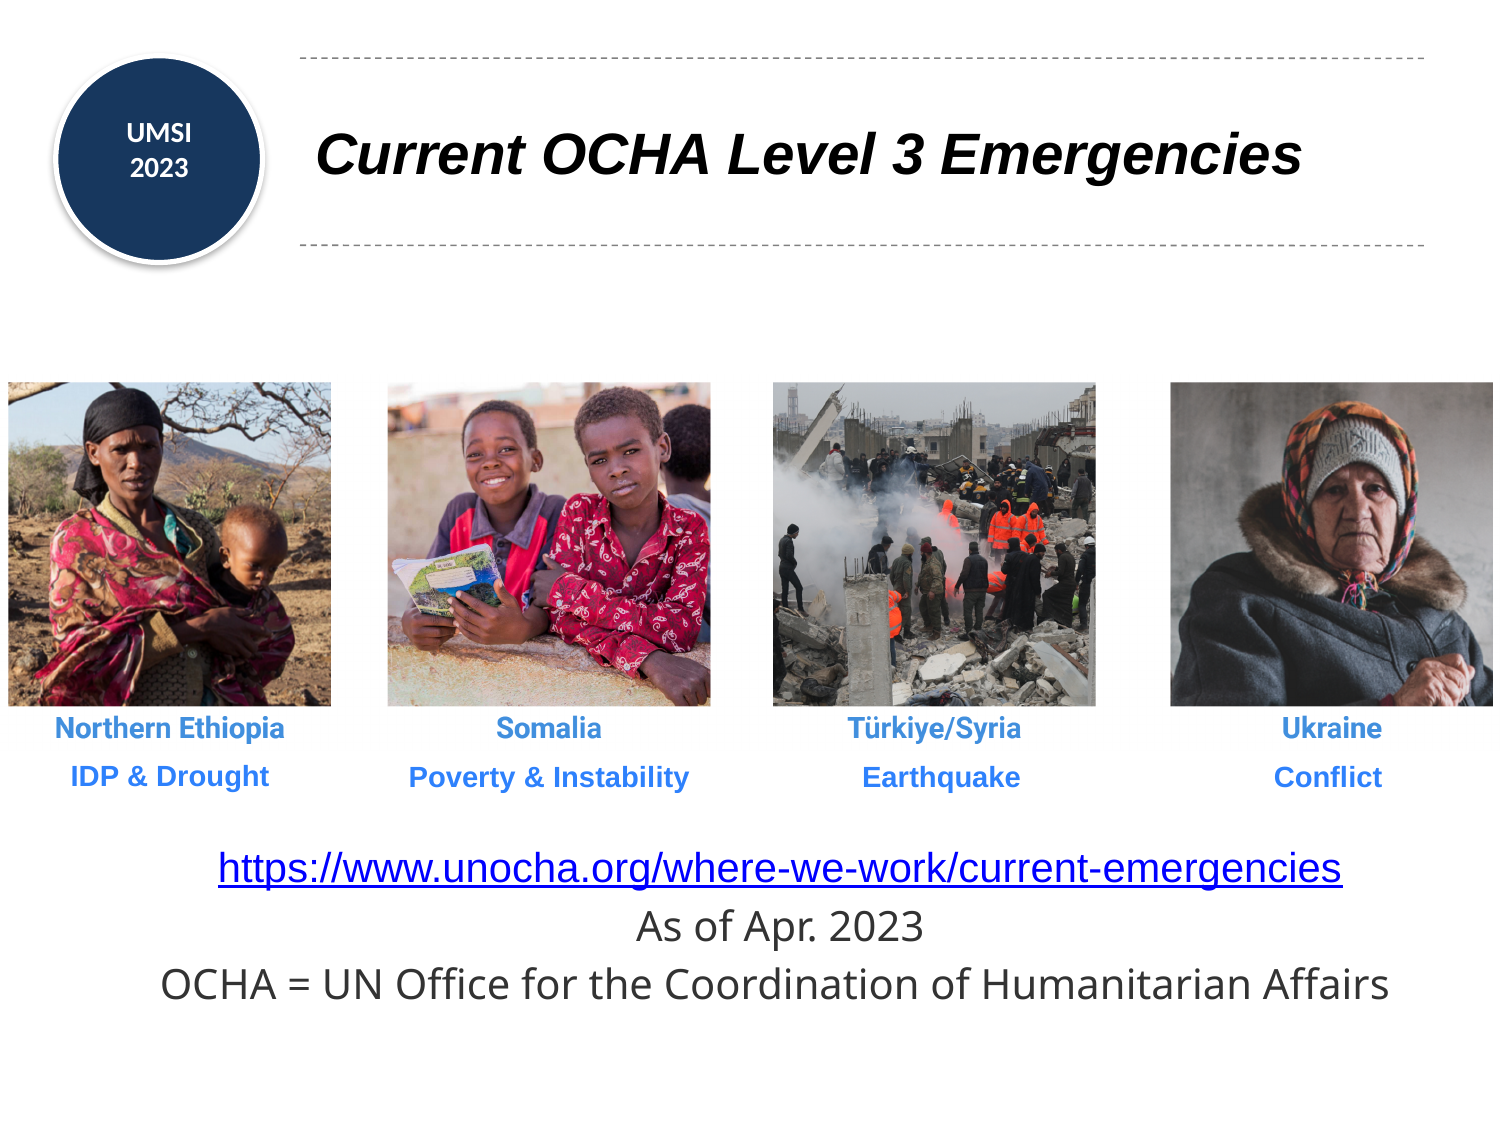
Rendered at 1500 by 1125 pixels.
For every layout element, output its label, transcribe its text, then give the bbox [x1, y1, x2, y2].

text_box IDP & Drought [40, 759, 300, 800]
title Current OCHA Level 3 Emergencies [299, 57, 1426, 246]
list https://www.unocha.org/where-we-work/current-emergencies As of Apr. 2023 OCHA = UN Office for the Coordination of Humanitarian Affairs [135, 833, 1426, 1071]
picture [0, 374, 1500, 751]
text_box Earthquake [847, 759, 1036, 802]
text_box Poverty & Instability [393, 759, 705, 802]
text_box Conflict [1258, 759, 1398, 802]
